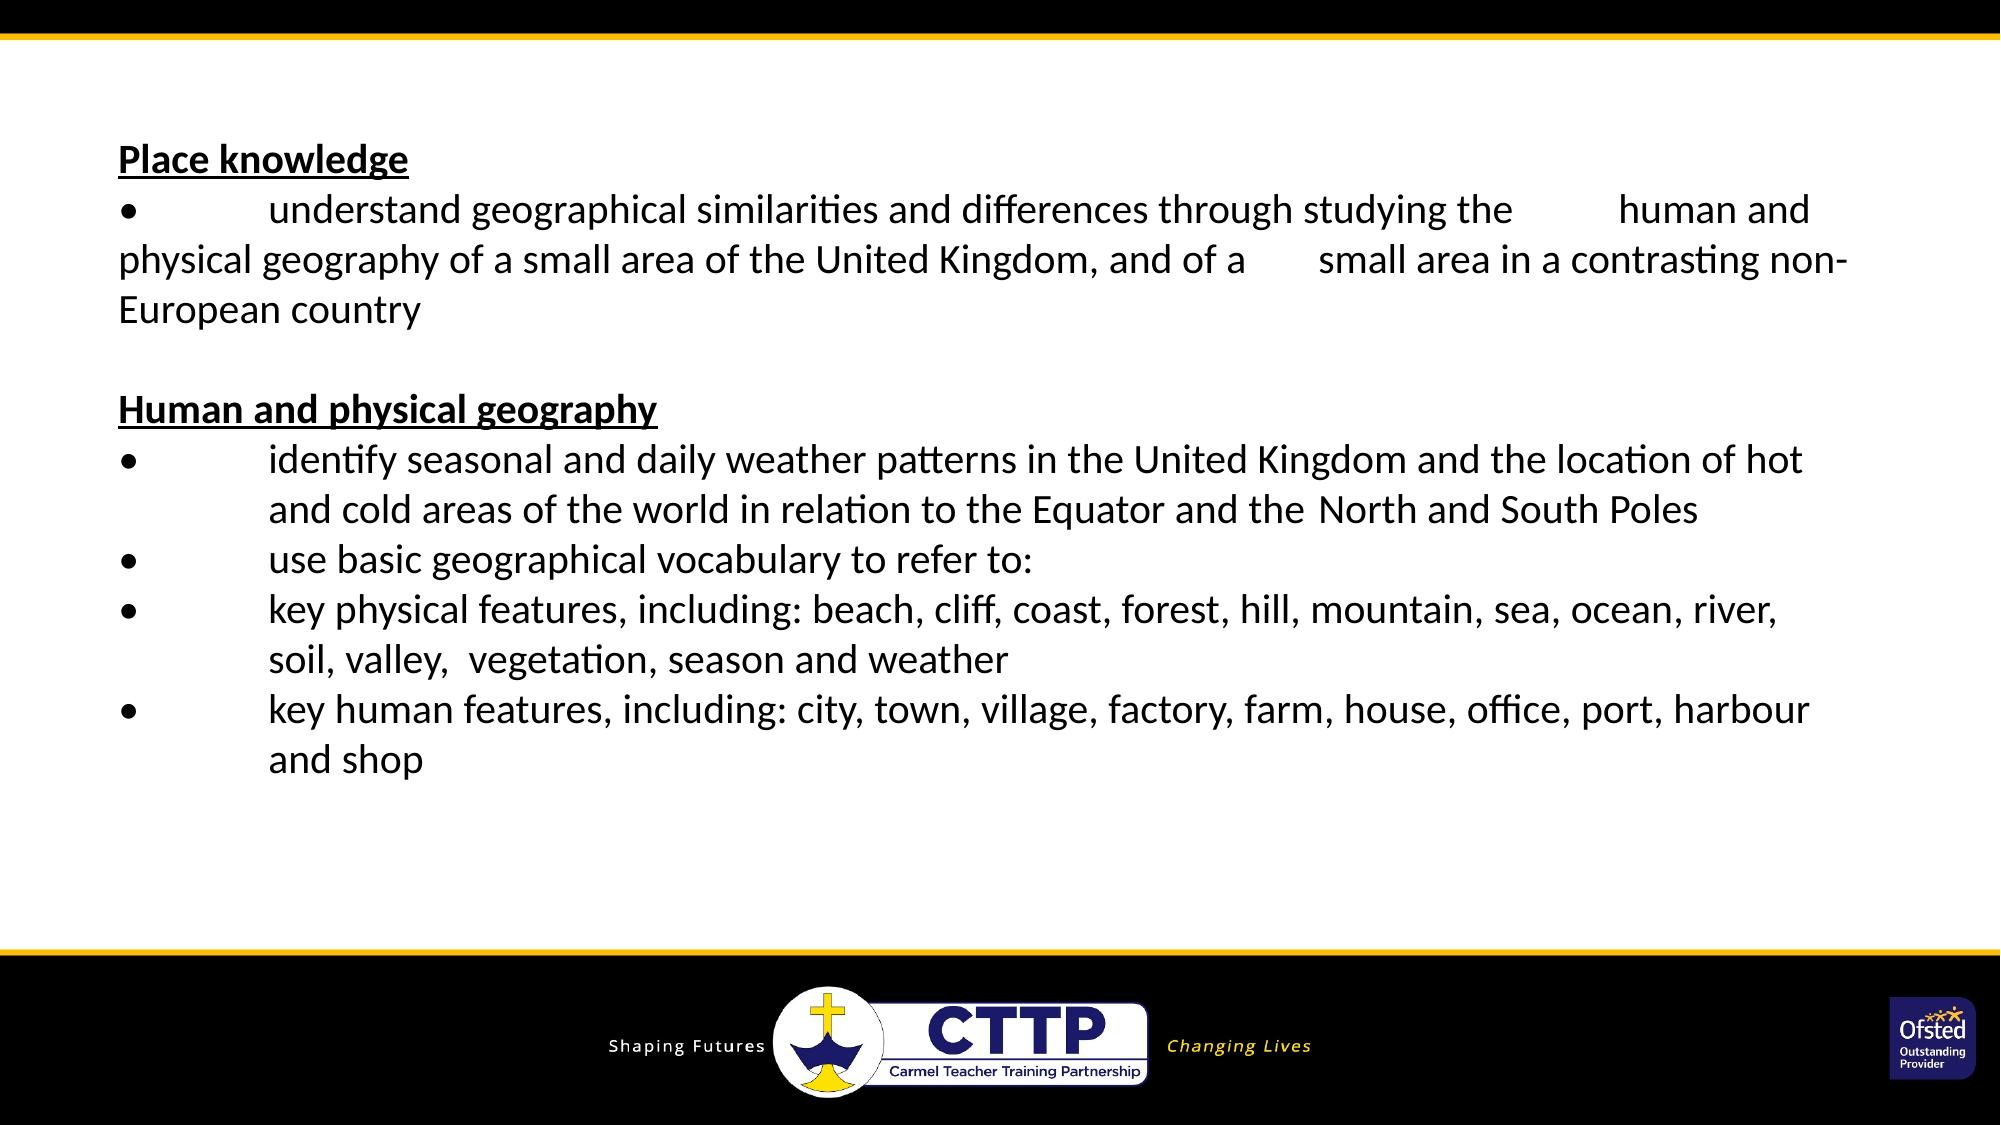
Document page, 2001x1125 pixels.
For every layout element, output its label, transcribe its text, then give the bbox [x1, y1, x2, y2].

picture [0, 0, 2000, 1125]
text_box Place knowledge • understand geographical similarities and differences through studying the human and physical geography of a small area of the United Kingdom, and of a small area in a contrasting non-European country Human and physical geography • identify seasonal and daily weather patterns in the United Kingdom and the location of hot and cold areas of the world in relation to the Equator and the North and South Poles • use basic geographical vocabulary to refer to: • key physical features, including: beach, cliff, coast, forest, hill, mountain, sea, ocean, river, soil, valley, vegetation, season and weather • key human features, including: city, town, village, factory, farm, house, office, port, harbour and shop [103, 124, 1866, 790]
